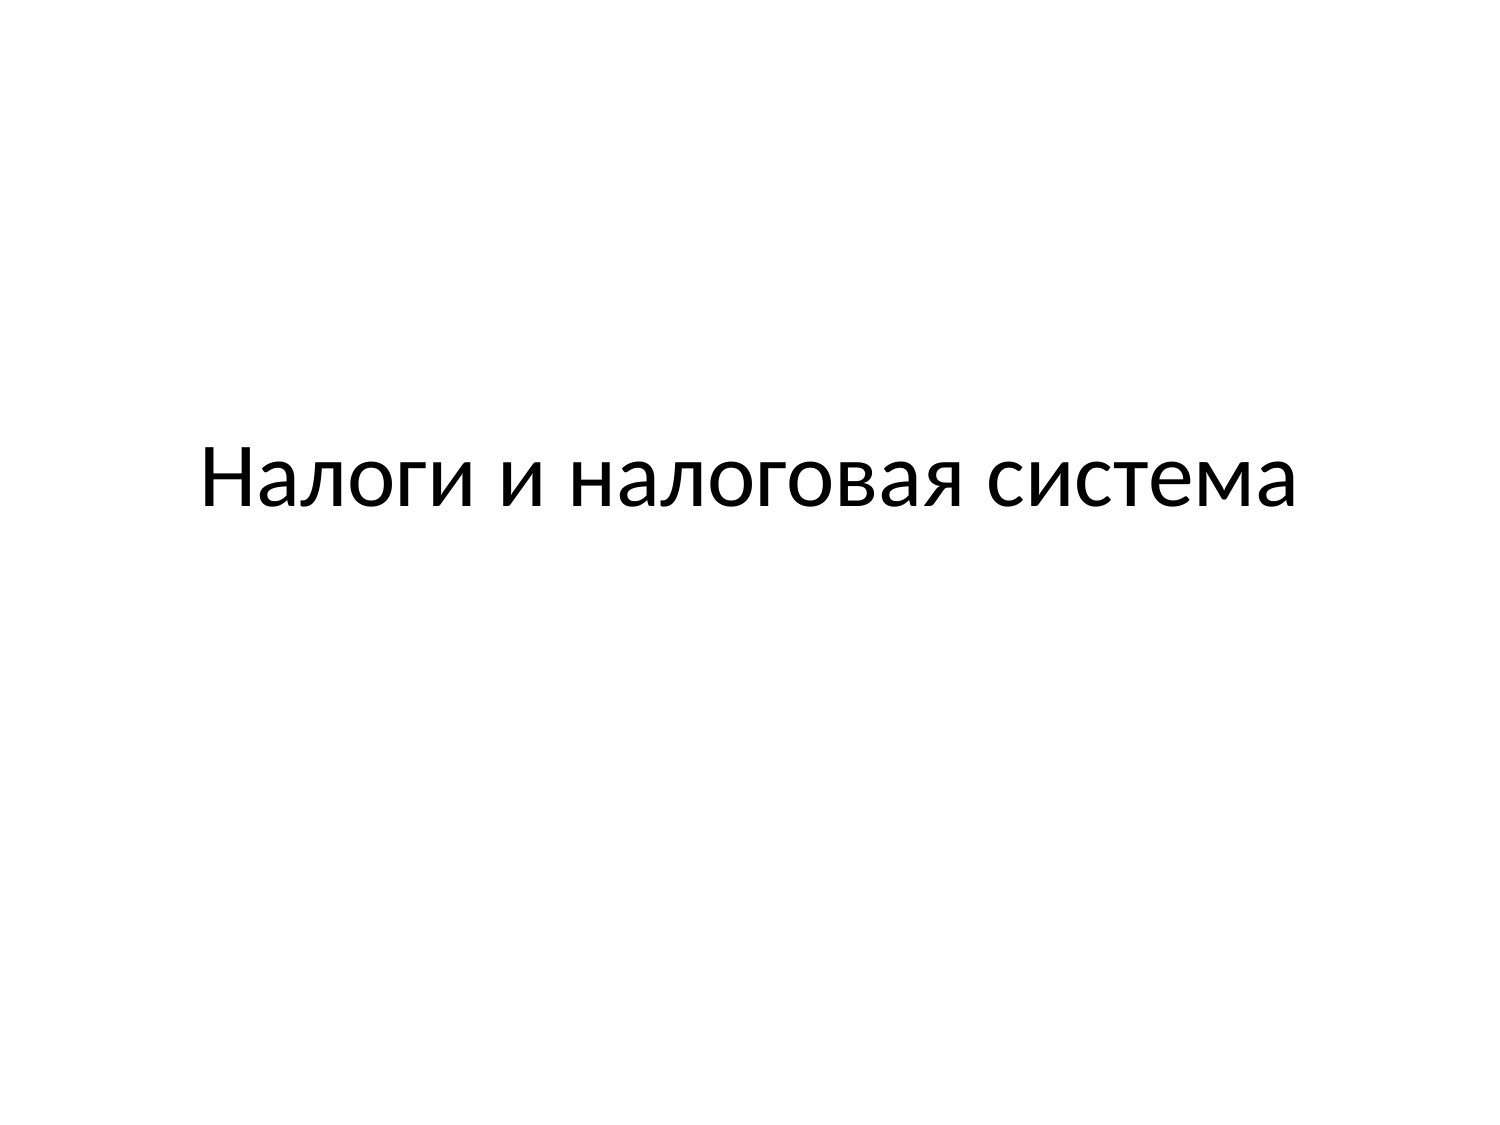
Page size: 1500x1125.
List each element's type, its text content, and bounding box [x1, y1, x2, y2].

title Налоги и налоговая система [112, 349, 1388, 591]
